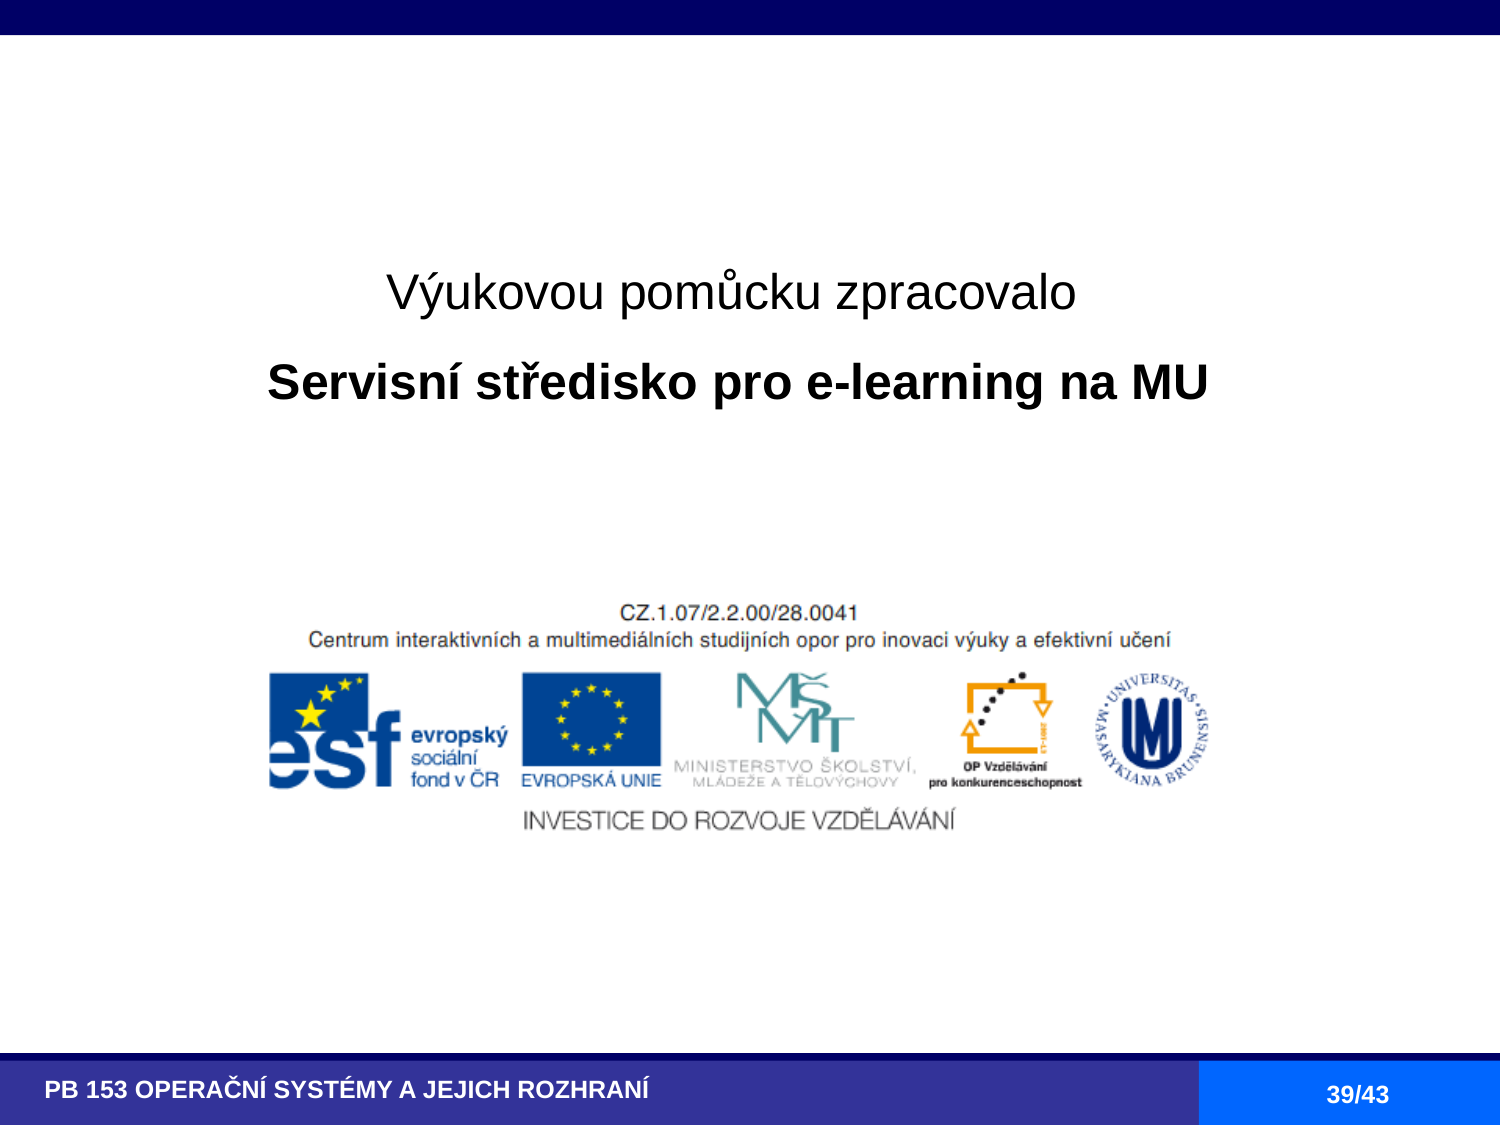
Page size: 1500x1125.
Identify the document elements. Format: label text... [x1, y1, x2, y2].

footer PB 153 OPERAČNÍ SYSTÉMY A JEJICH ROZHRANÍ [29, 1065, 1200, 1125]
picture [254, 597, 1224, 848]
